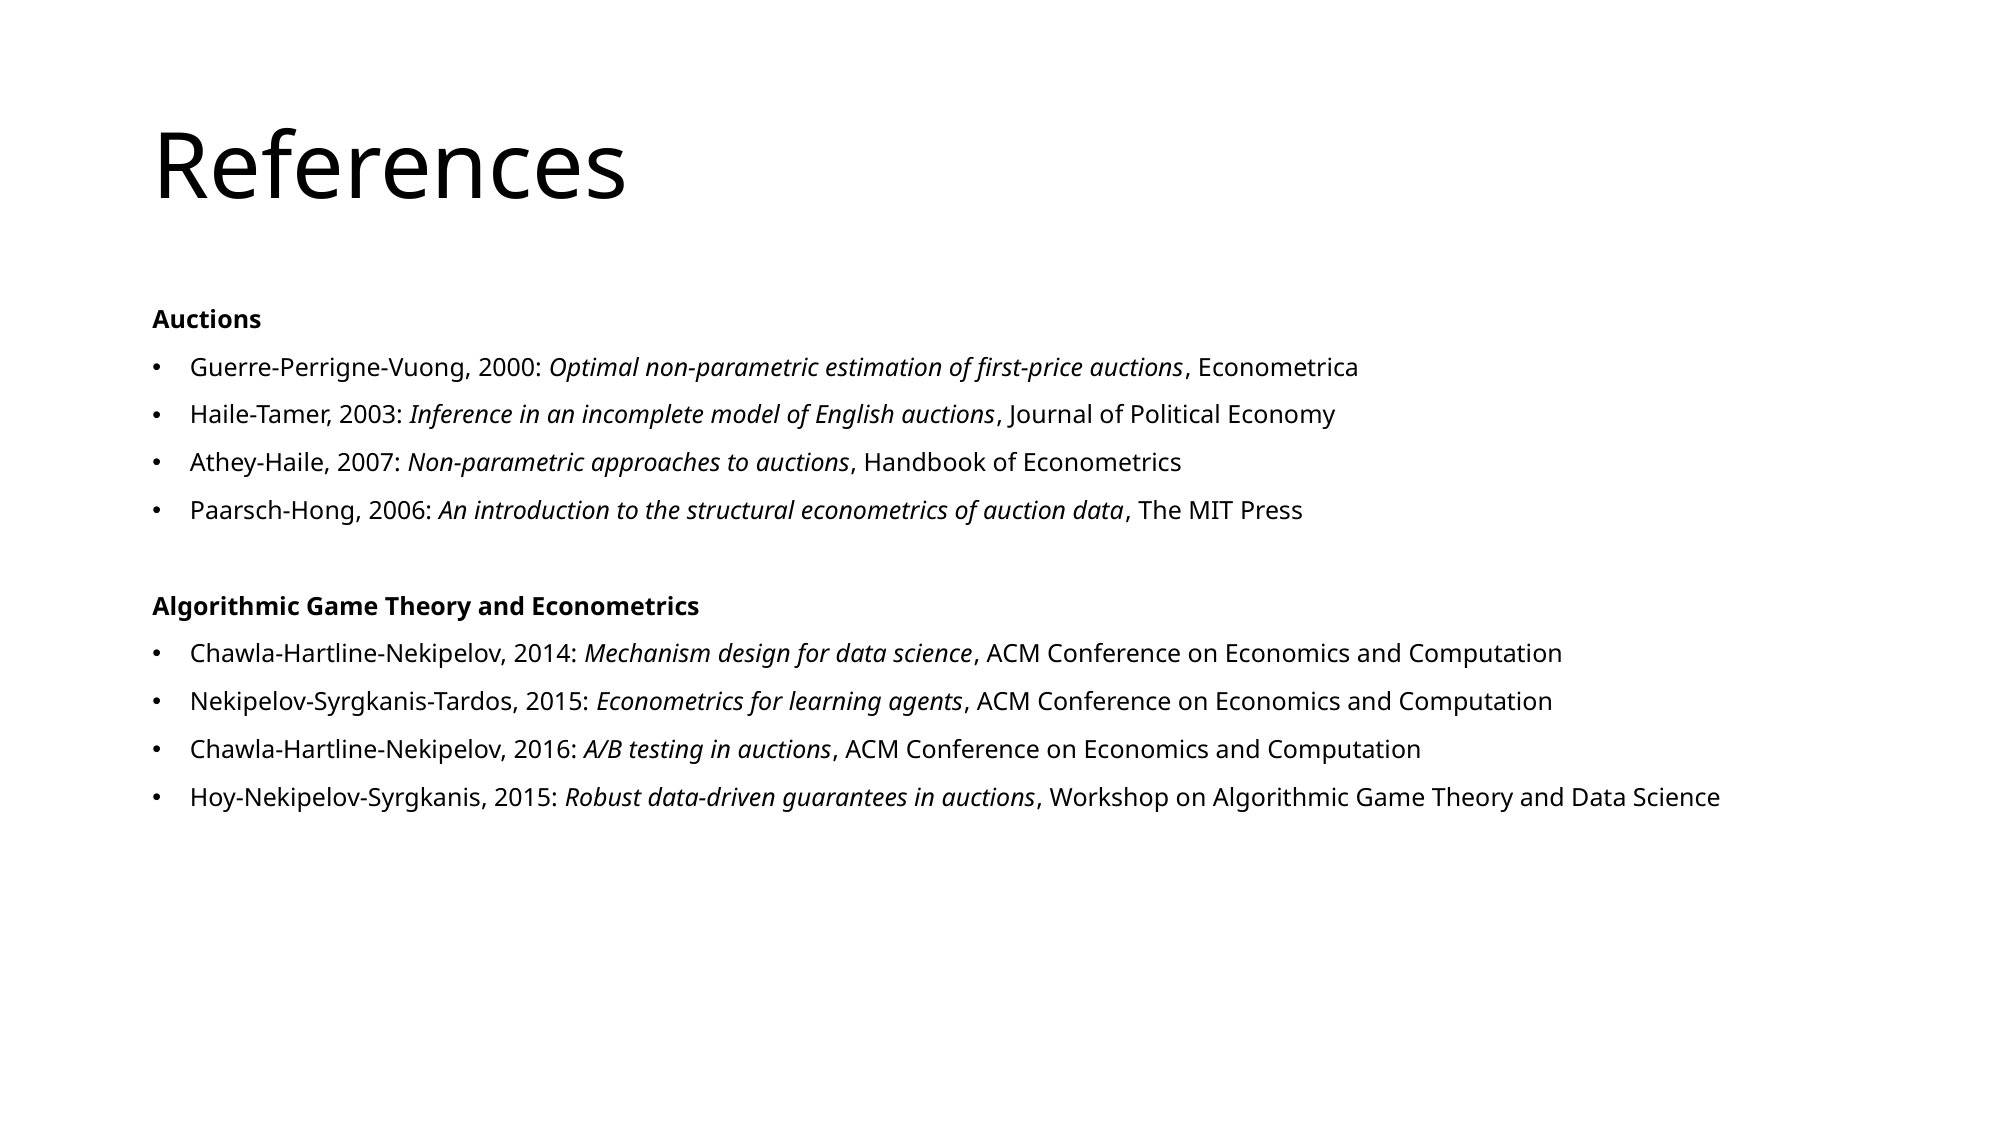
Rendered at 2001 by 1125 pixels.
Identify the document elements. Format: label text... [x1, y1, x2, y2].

title References [137, 59, 1863, 278]
list Auctions Guerre-Perrigne-Vuong, 2000: Optimal non-parametric estimation of first-price auctions, Econometrica Haile-Tamer, 2003: Inference in an incomplete model of English auctions, Journal of Political Economy Athey-Haile, 2007: Non-parametric approaches to auctions, Handbook of Econometrics Paarsch-Hong, 2006: An introduction to the structural econometrics of auction data, The MIT Press Algorithmic Game Theory and Econometrics Chawla-Hartline-Nekipelov, 2014: Mechanism design for data science, ACM Conference on Economics and Computation Nekipelov-Syrgkanis-Tardos, 2015: Econometrics for learning agents, ACM Conference on Economics and Computation Chawla-Hartline-Nekipelov, 2016: A/B testing in auctions, ACM Conference on Economics and Computation Hoy-Nekipelov-Syrgkanis, 2015: Robust data-driven guarantees in auctions, Workshop on Algorithmic Game Theory and Data Science [137, 299, 1863, 1014]
